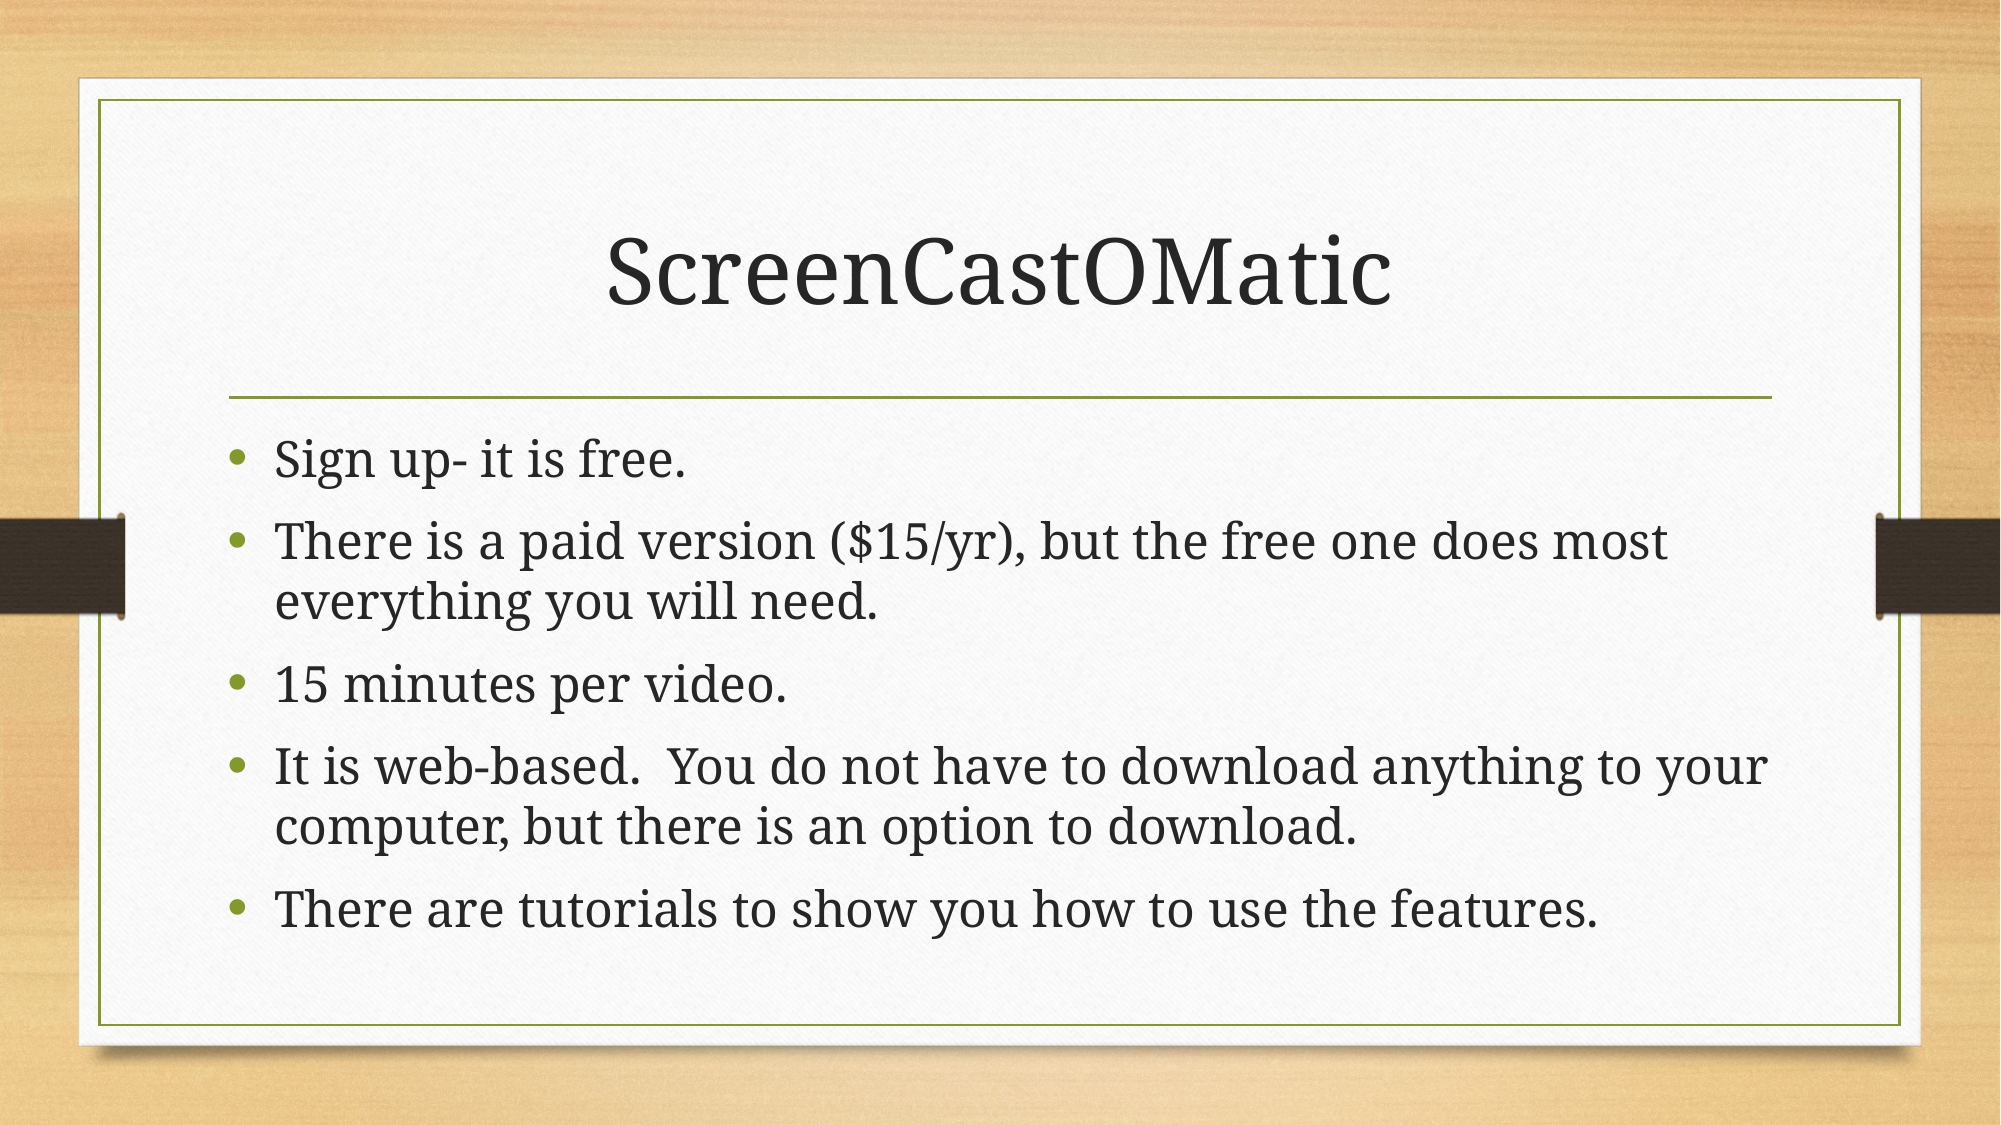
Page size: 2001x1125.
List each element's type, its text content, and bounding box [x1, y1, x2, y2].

title ScreenCastOMatic [212, 161, 1788, 375]
picture [0, 0, 2001, 1125]
list Sign up- it is free. There is a paid version ($15/yr), but the free one does most everything you will need. 15 minutes per video. It is web-based. You do not have to download anything to your computer, but there is an option to download. There are tutorials to show you how to use the features. [212, 419, 1788, 964]
